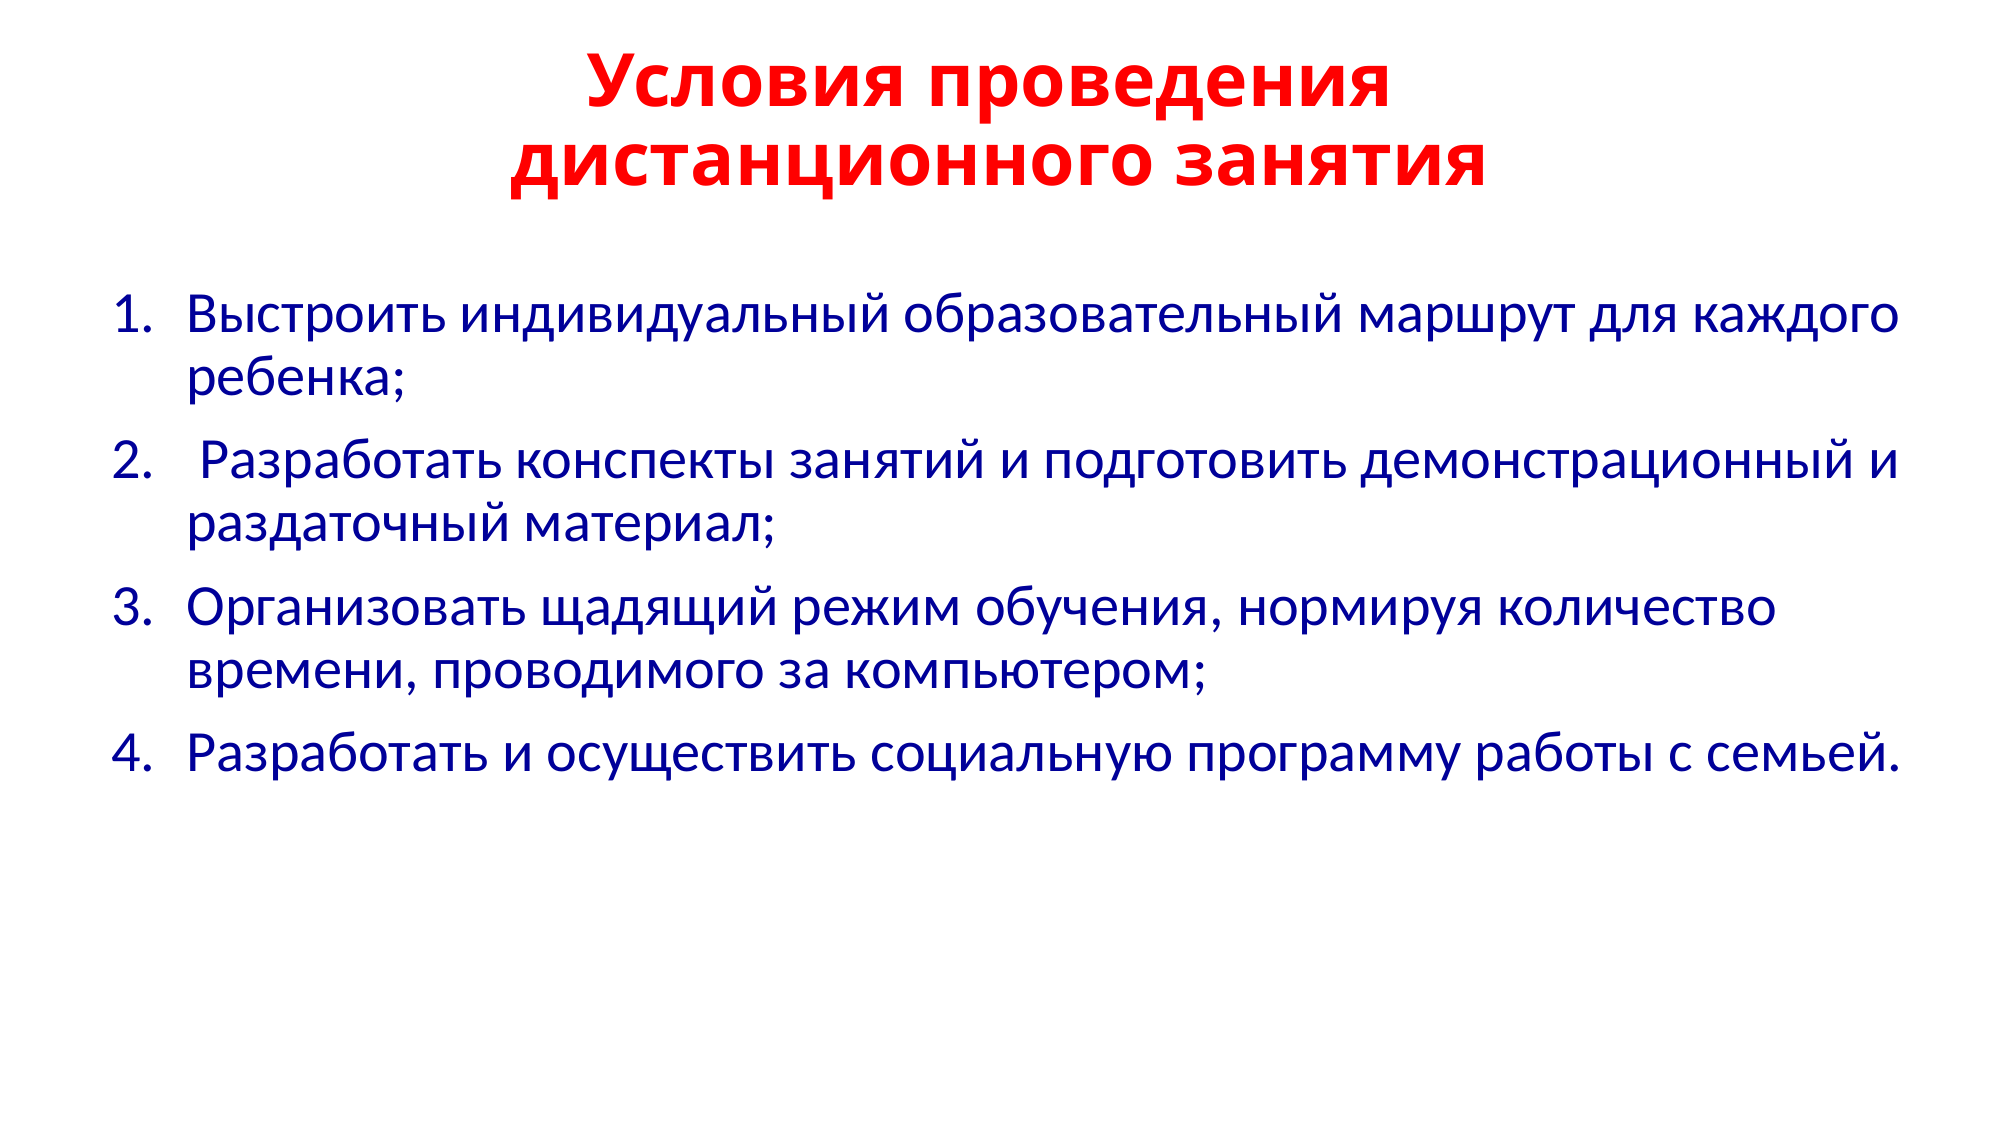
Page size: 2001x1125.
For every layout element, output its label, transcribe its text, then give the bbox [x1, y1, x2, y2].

title Условия проведения дистанционного занятия [137, 34, 1863, 210]
list Выстроить индивидуальный образовательный маршрут для каждого ребенка; Разработать конспекты занятий и подготовить демонстрационный и раздаточный материал; Организовать щадящий режим обучения, нормируя количество времени, проводимого за компьютером; Разработать и осуществить социальную программу работы с семьей. [96, 274, 1947, 1125]
